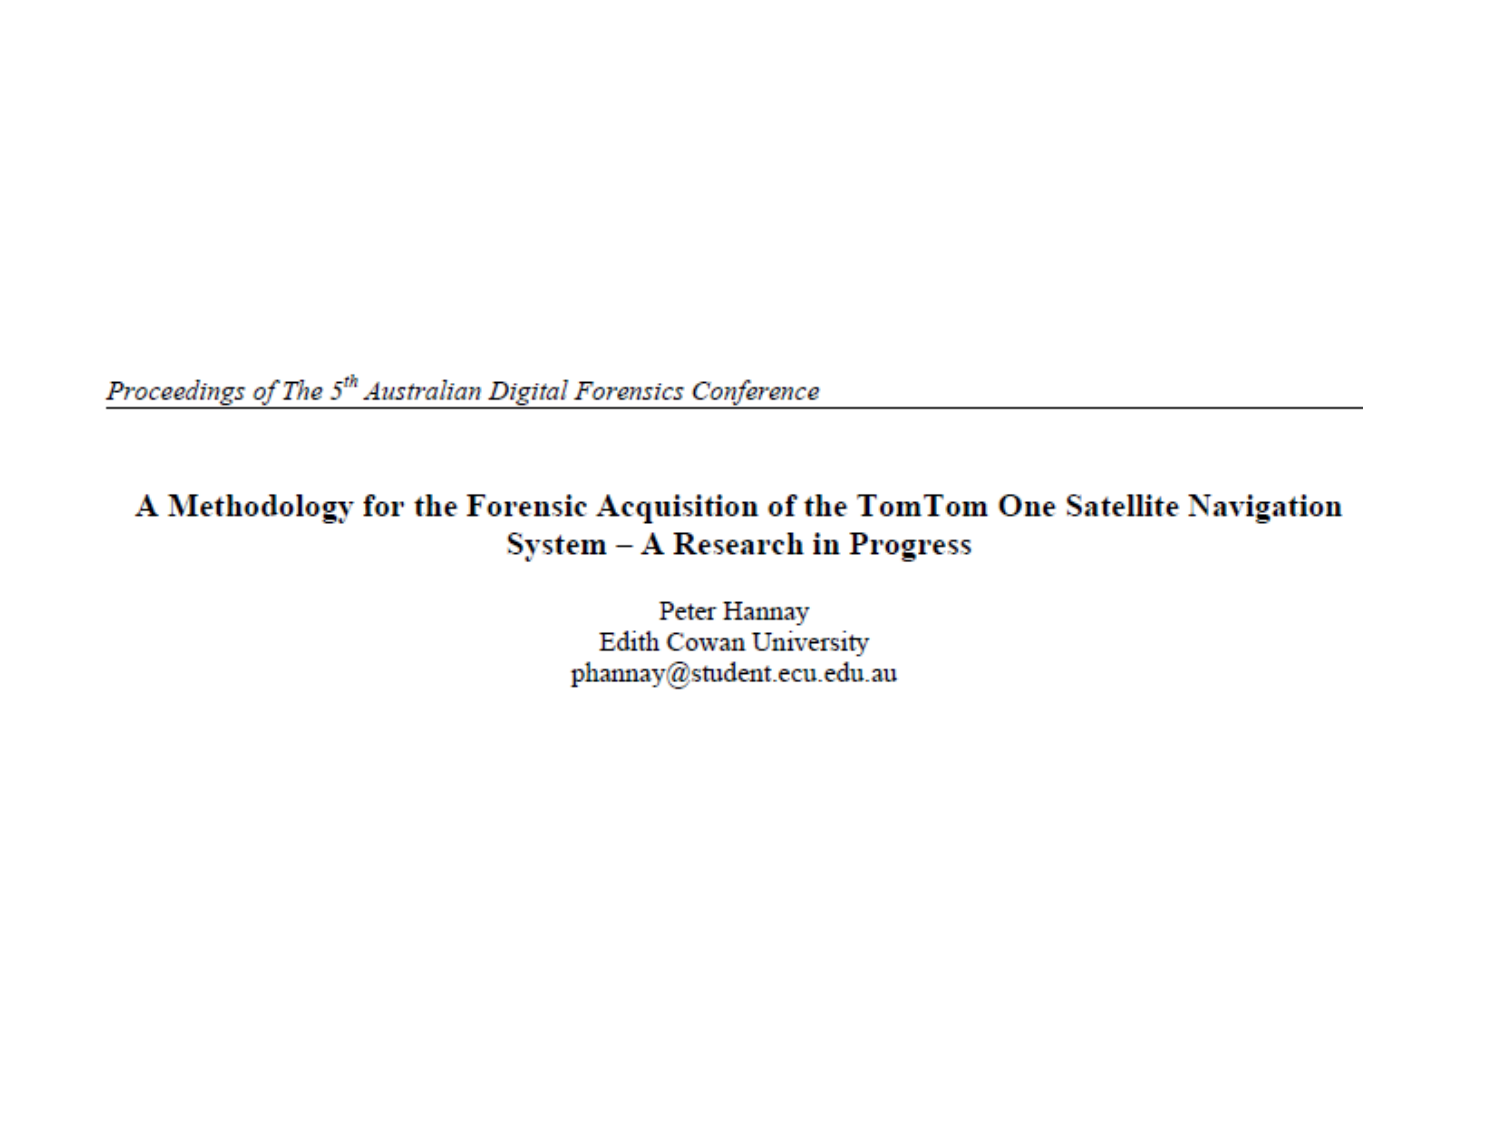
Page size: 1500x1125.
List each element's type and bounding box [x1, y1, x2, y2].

picture [92, 362, 1363, 693]
